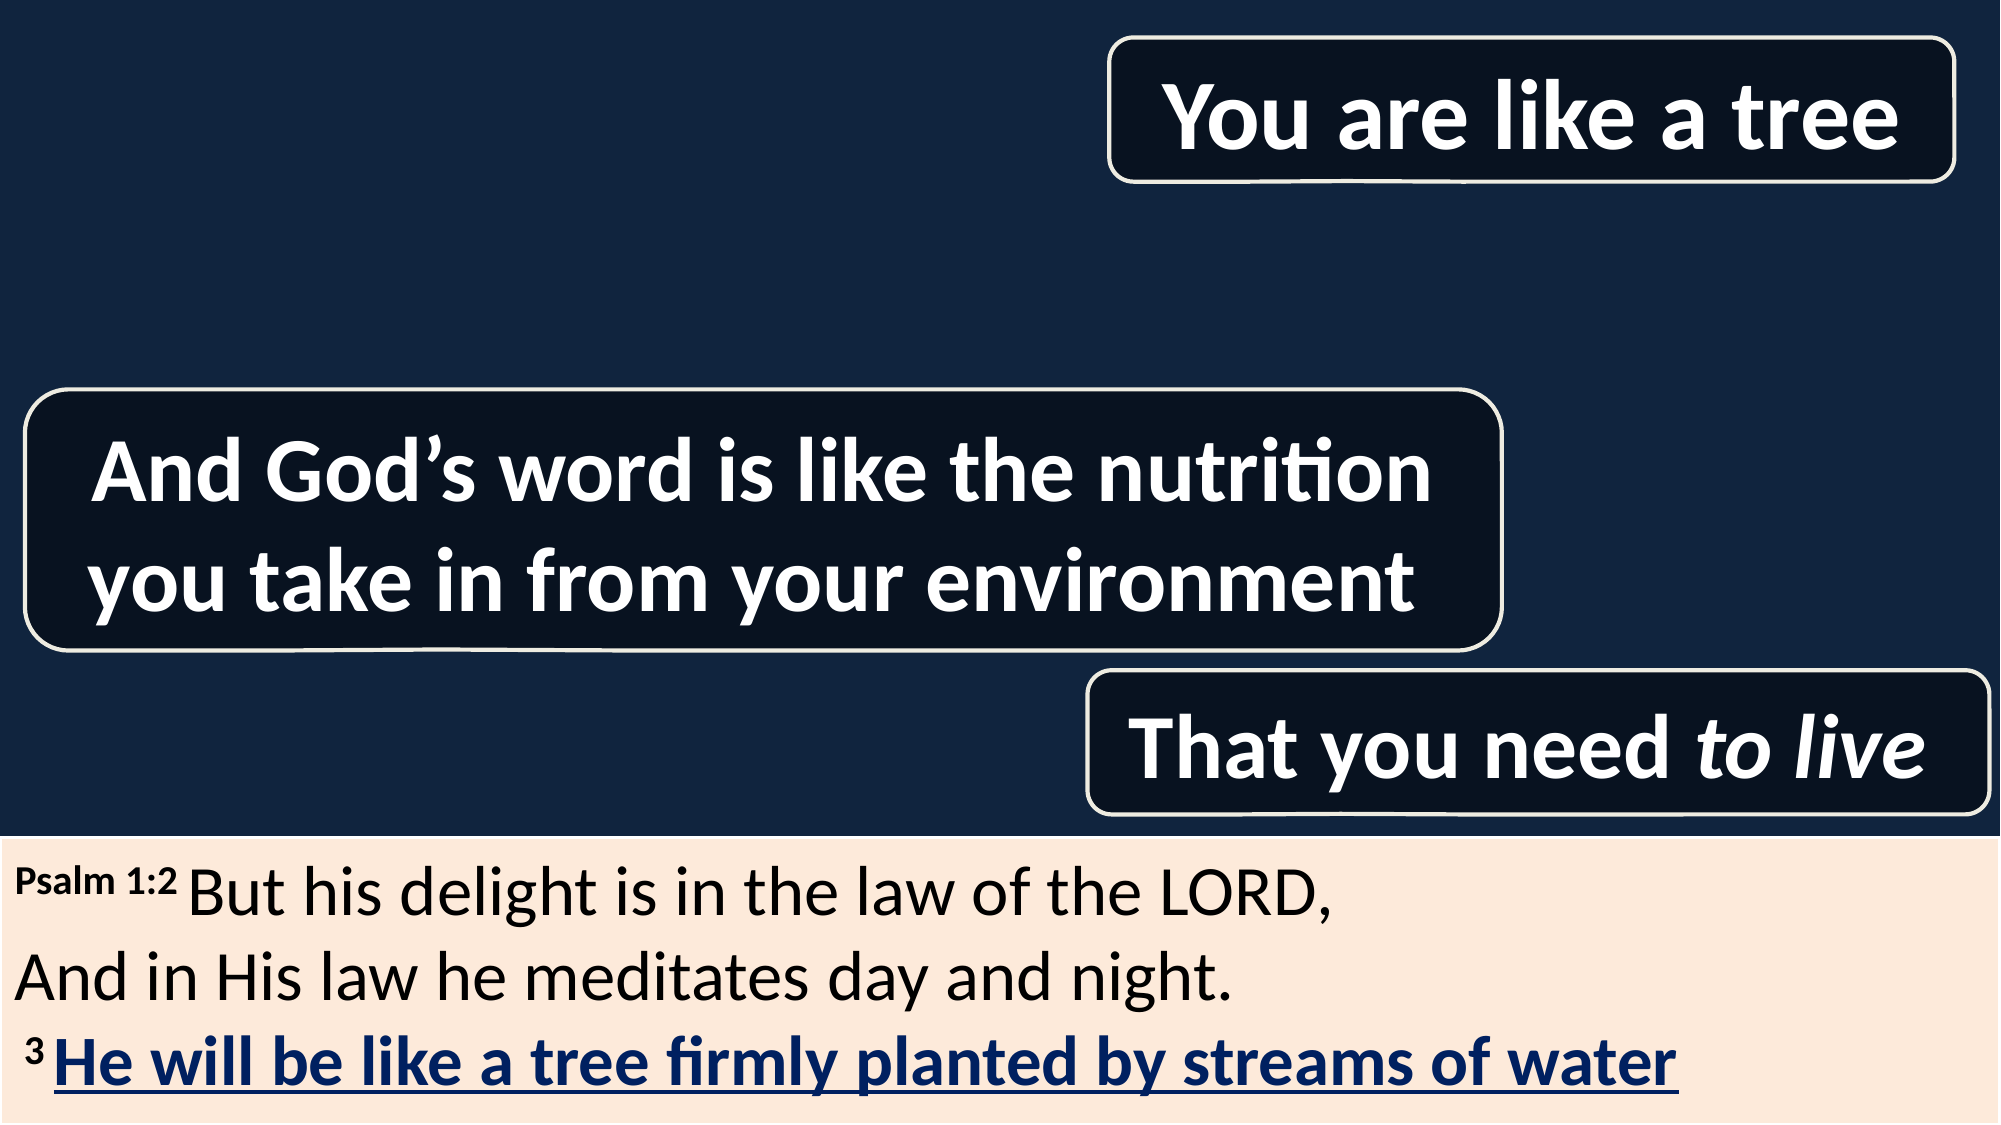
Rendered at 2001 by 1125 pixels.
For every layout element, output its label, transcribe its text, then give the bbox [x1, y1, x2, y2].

text_box You are like a tree [1107, 35, 1957, 184]
text_box That you need to live [1085, 668, 1992, 817]
text_box And God’s word is like the nutrition you take in from your environment [22, 387, 1504, 653]
text_box Psalm 1:2 But his delight is in the law of the Lord, And in His law he meditates day and night. 3 He will be like a tree firmly planted by streams of water [0, 835, 2000, 1125]
